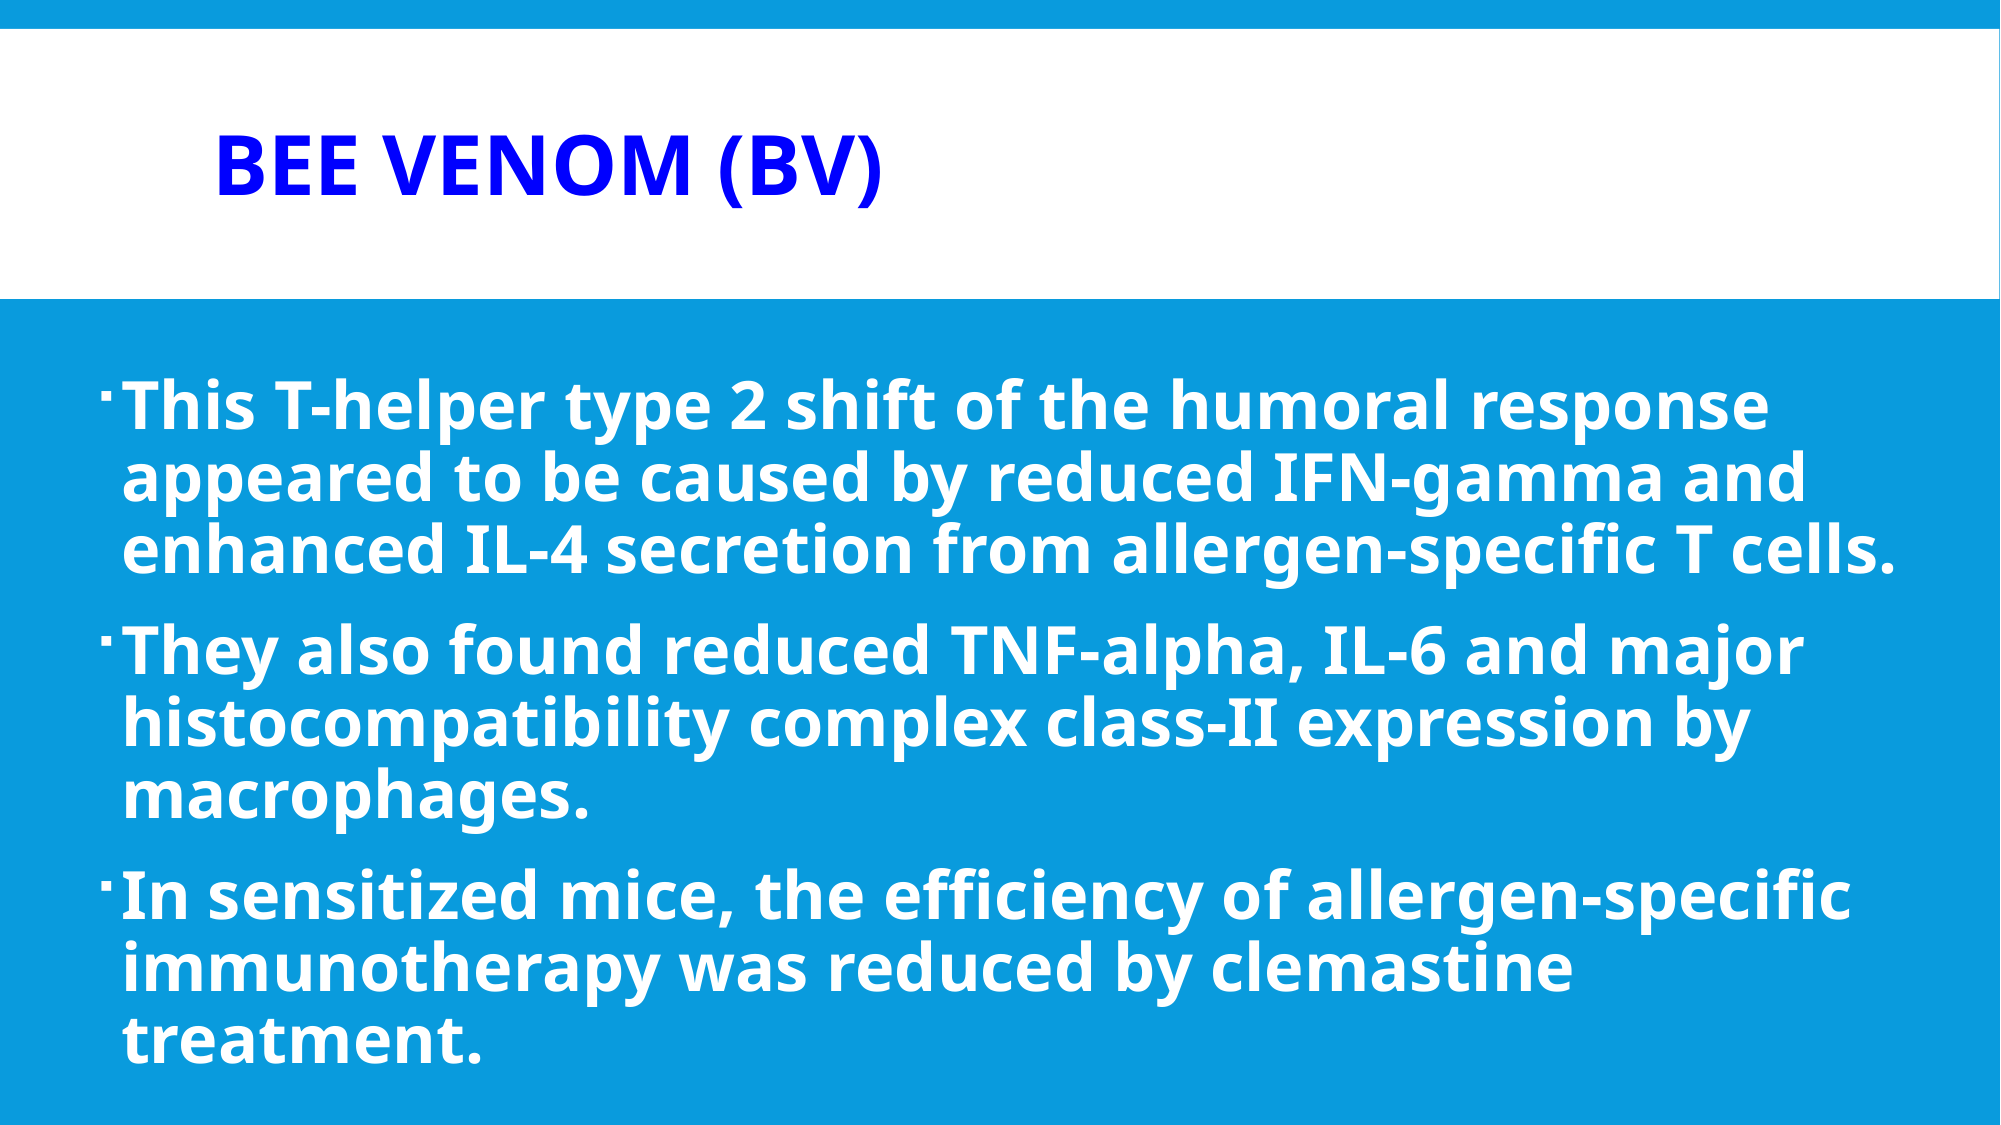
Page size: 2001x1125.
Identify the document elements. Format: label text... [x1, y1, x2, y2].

title Bee venom (BV) [197, 46, 1803, 295]
list This T-helper type 2 shift of the humoral response appeared to be caused by reduced IFN-gamma and enhanced IL-4 secretion from allergen-specific T cells. They also found reduced TNF-alpha, IL-6 and major histocompatibility complex class-II expression by macrophages. In sensitized mice, the efficiency of allergen-specific immunotherapy was reduced by clemastine treatment. [76, 364, 1927, 1108]
